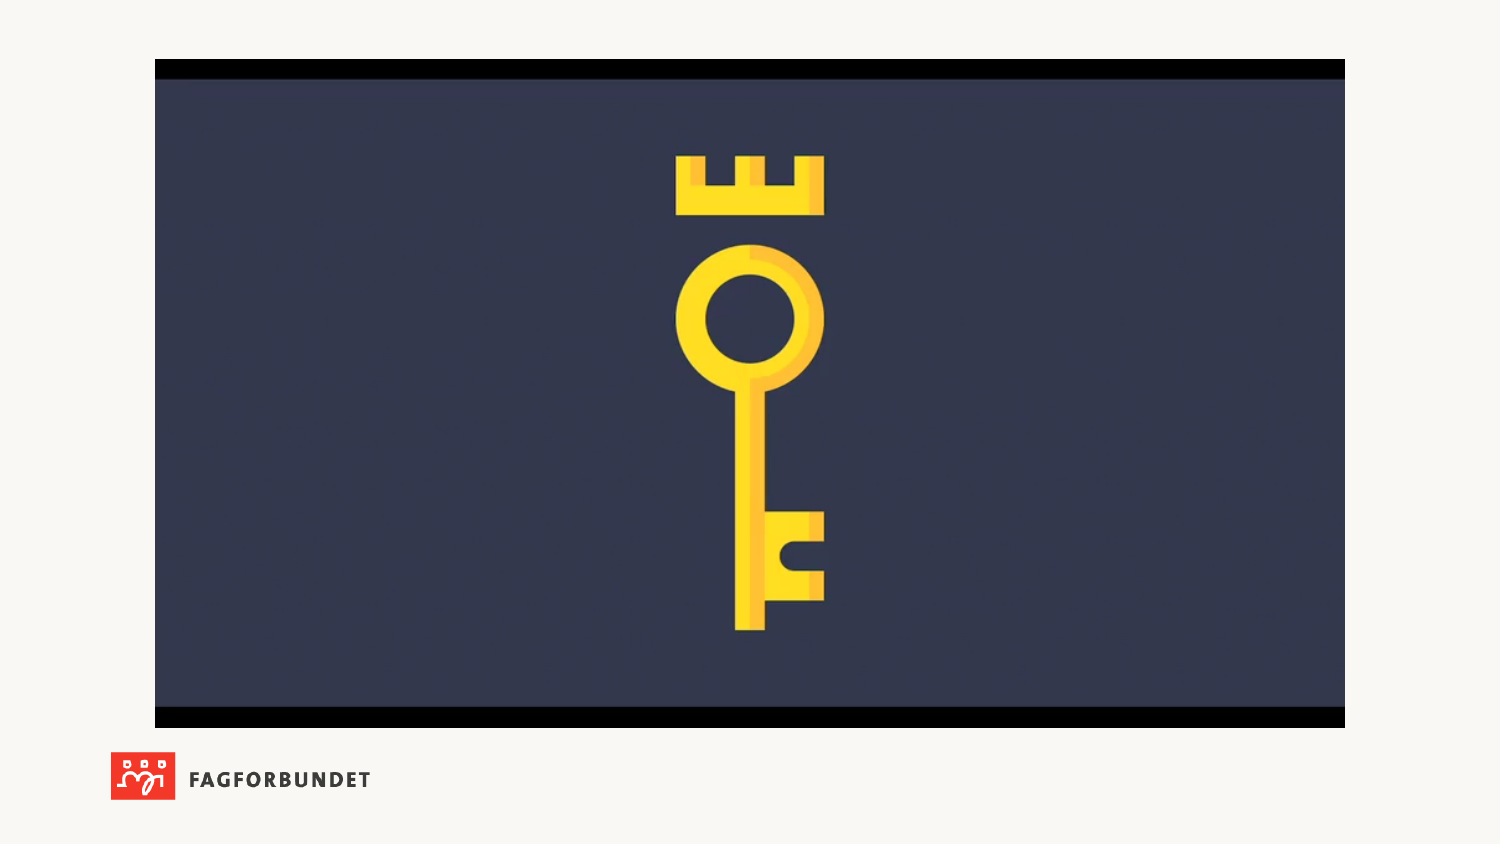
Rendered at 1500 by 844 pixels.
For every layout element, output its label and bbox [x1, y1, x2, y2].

picture [111, 752, 370, 800]
list [154, 58, 1346, 729]
